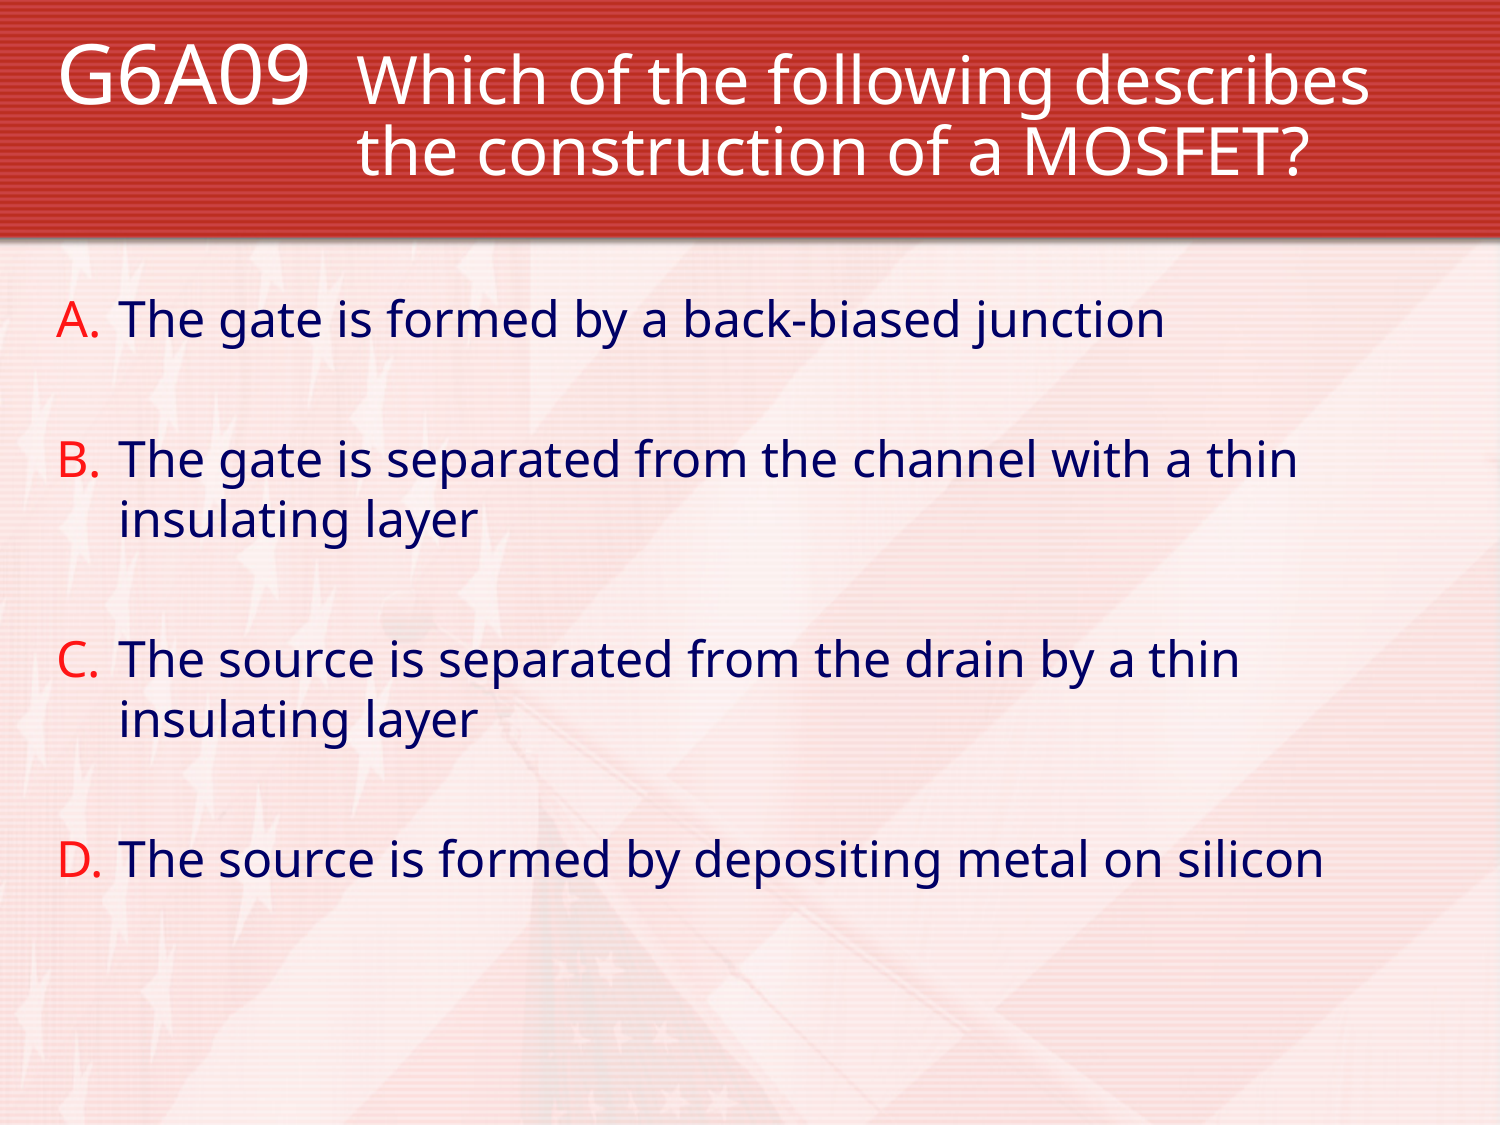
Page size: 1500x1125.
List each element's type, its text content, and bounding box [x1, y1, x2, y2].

title G6A09 Which of the following describes the construction of a MOSFET? [41, 42, 1459, 186]
picture [0, 0, 1500, 1125]
list The gate is formed by a back-biased junction The gate is separated from the channel with a thin insulating layer The source is separated from the drain by a thin insulating layer The source is formed by depositing metal on silicon [41, 279, 1459, 1094]
